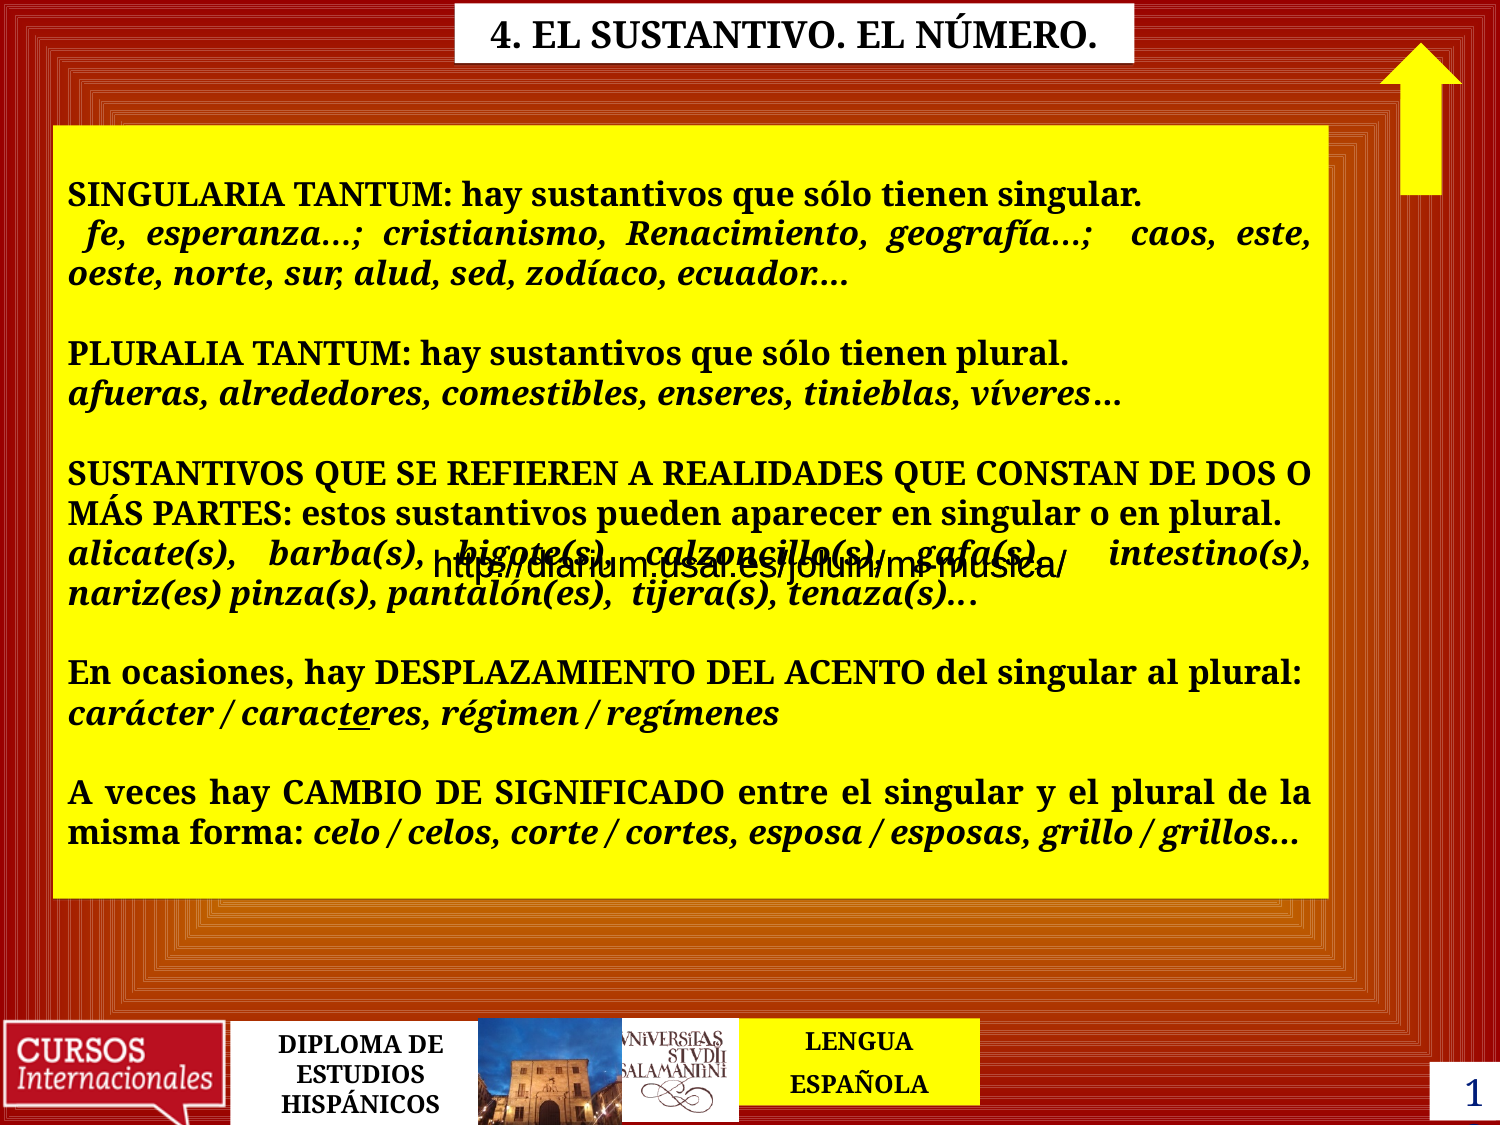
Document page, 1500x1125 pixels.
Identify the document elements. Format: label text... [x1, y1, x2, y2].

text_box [0, 962, 981, 1125]
text_box [1379, 42, 1463, 196]
text_box 13 [1429, 1061, 1500, 1121]
text_box SINGULARIA TANTUM: hay sustantivos que sólo tienen singular. fe, esperanza…; cristianismo, Renacimiento, geografía…; caos, este, oeste, norte, sur, alud, sed, zodíaco, ecuador.... PLURALIA TANTUM: hay sustantivos que sólo tienen plural. afueras, alrededores, comestibles, enseres, tinieblas, víveres... SUSTANTIVOS QUE SE REFIEREN A REALIDADES QUE CONSTAN DE DOS O MÁS PARTES: estos sustantivos pueden aparecer en singular o en plural. alicate(s), barba(s), bigote(s), calzoncillo(s), gafa(s), intestino(s), nariz(es) pinza(s), pantalón(es), tijera(s), tenaza(s)... En ocasiones, hay DESPLAZAMIENTO DEL ACENTO del singular al plural: carácter / caracteres, régimen / regímenes A veces hay CAMBIO DE SIGNIFICADO entre el singular y el plural de la misma forma: celo / celos, corte / cortes, esposa / esposas, grillo / grillos... [53, 125, 1329, 899]
text_box http://diarium.usal.es/joluin/mi-musica/ [417, 532, 1083, 592]
text_box 4. EL SUSTANTIVO. EL NÚMERO. [454, 3, 1135, 64]
